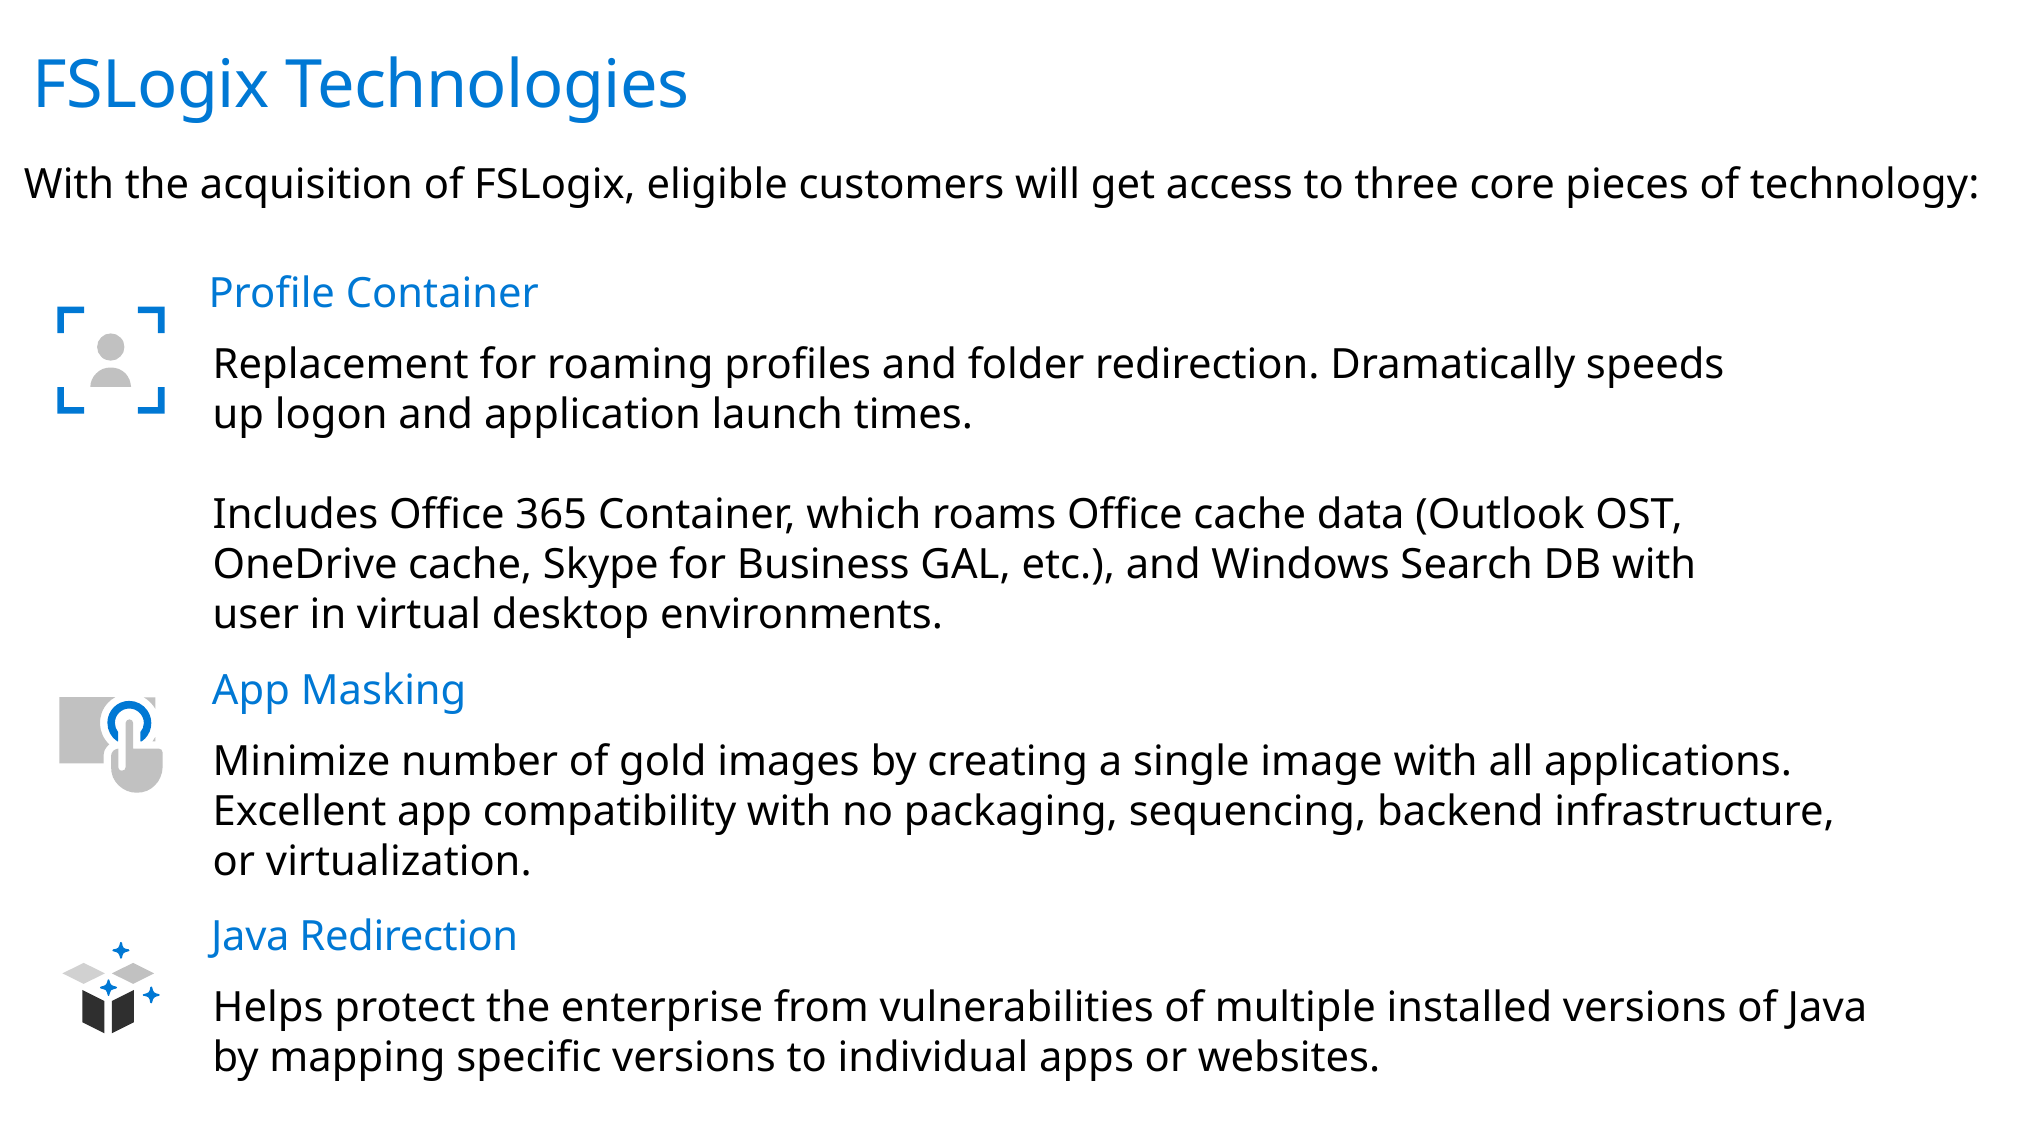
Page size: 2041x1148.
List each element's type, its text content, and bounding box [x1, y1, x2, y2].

text_box With the acquisition of FSLogix, eligible customers will get access to three core pieces of technology: [23, 157, 1980, 208]
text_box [59, 655, 1871, 843]
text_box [62, 901, 1921, 1089]
text_box FSLogix Technologies [32, 40, 690, 122]
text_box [57, 258, 1783, 648]
